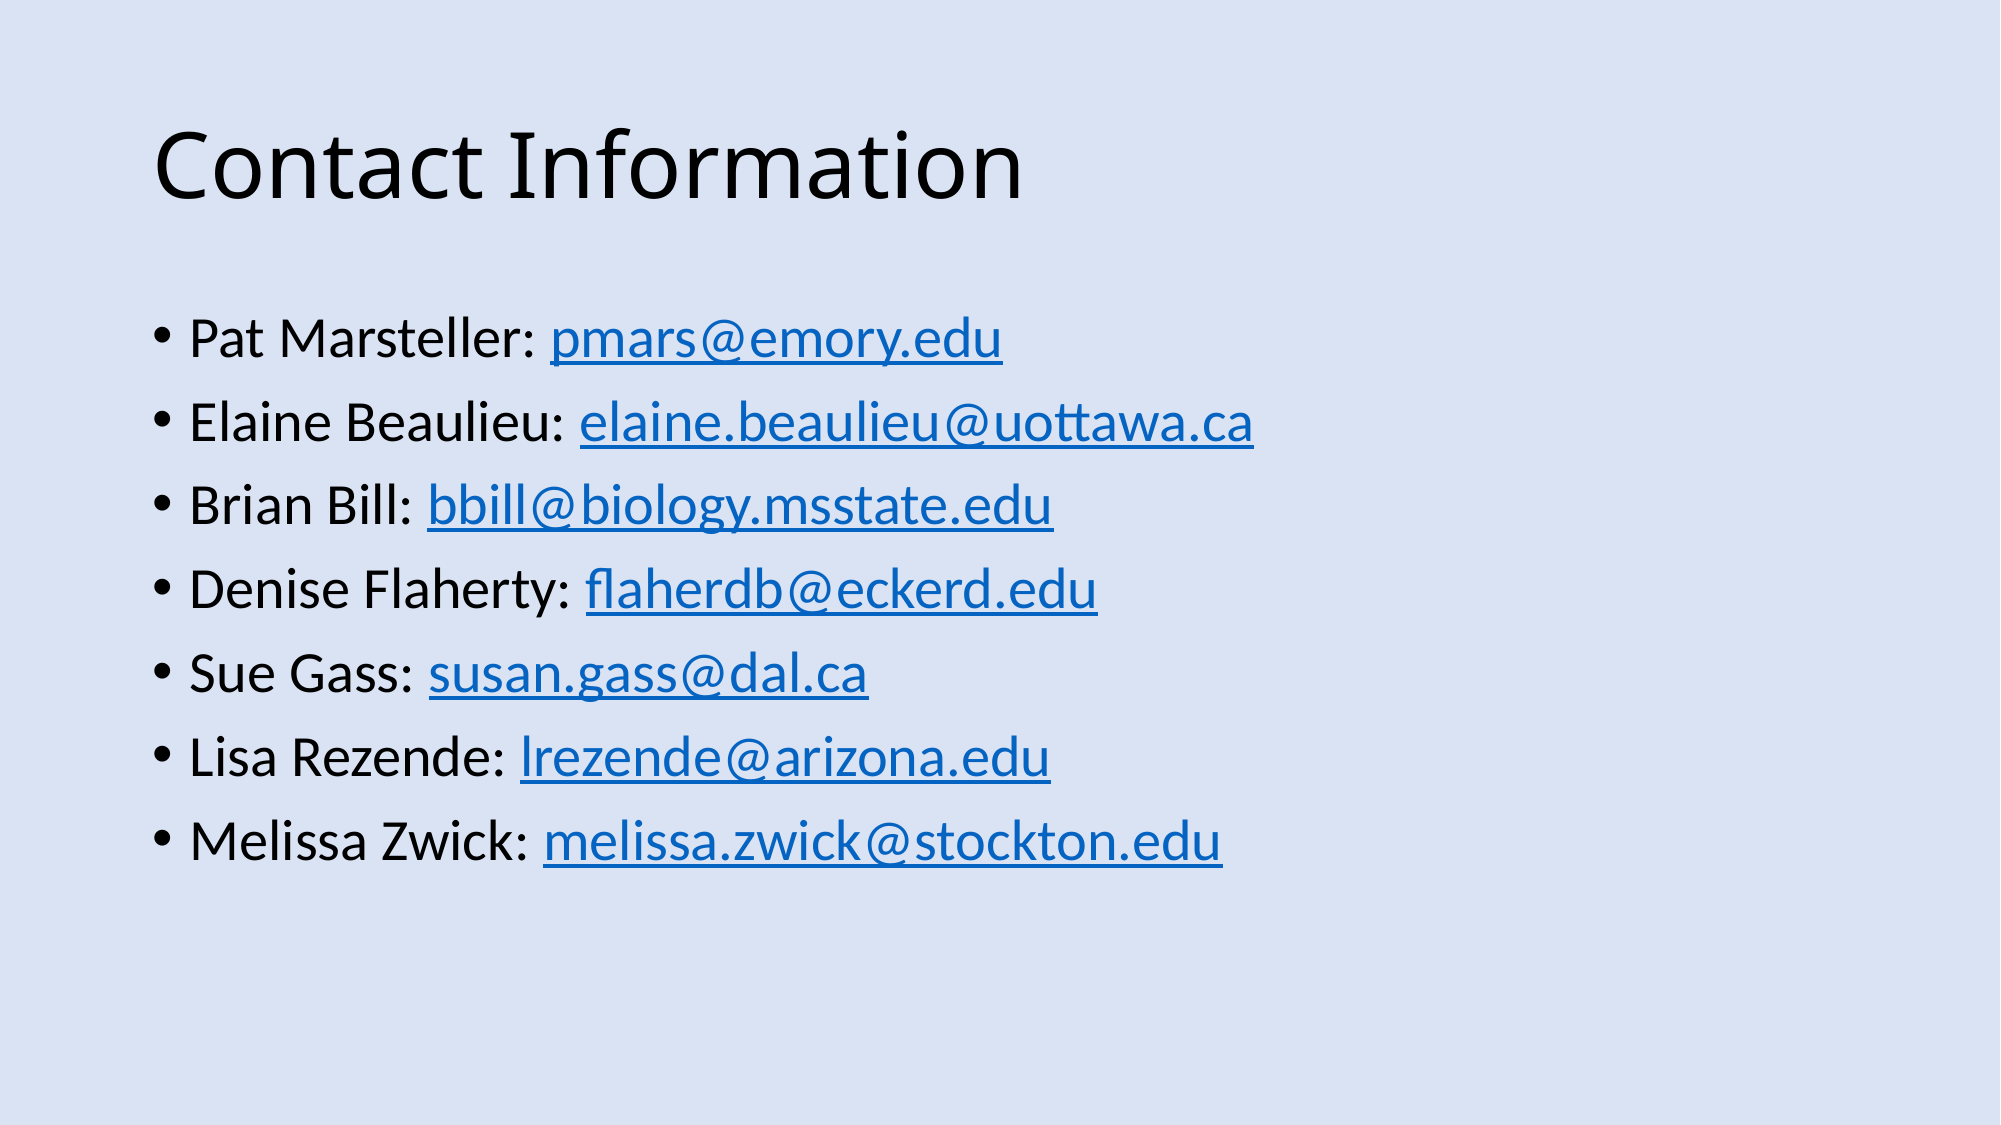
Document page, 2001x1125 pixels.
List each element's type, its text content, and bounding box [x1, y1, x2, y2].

title Contact Information [137, 59, 1863, 278]
list Pat Marsteller: pmars@emory.edu Elaine Beaulieu: elaine.beaulieu@uottawa.ca Brian Bill: bbill@biology.msstate.edu Denise Flaherty: flaherdb@eckerd.edu Sue Gass: susan.gass@dal.ca Lisa Rezende: lrezende@arizona.edu Melissa Zwick: melissa.zwick@stockton.edu [137, 299, 1863, 953]
